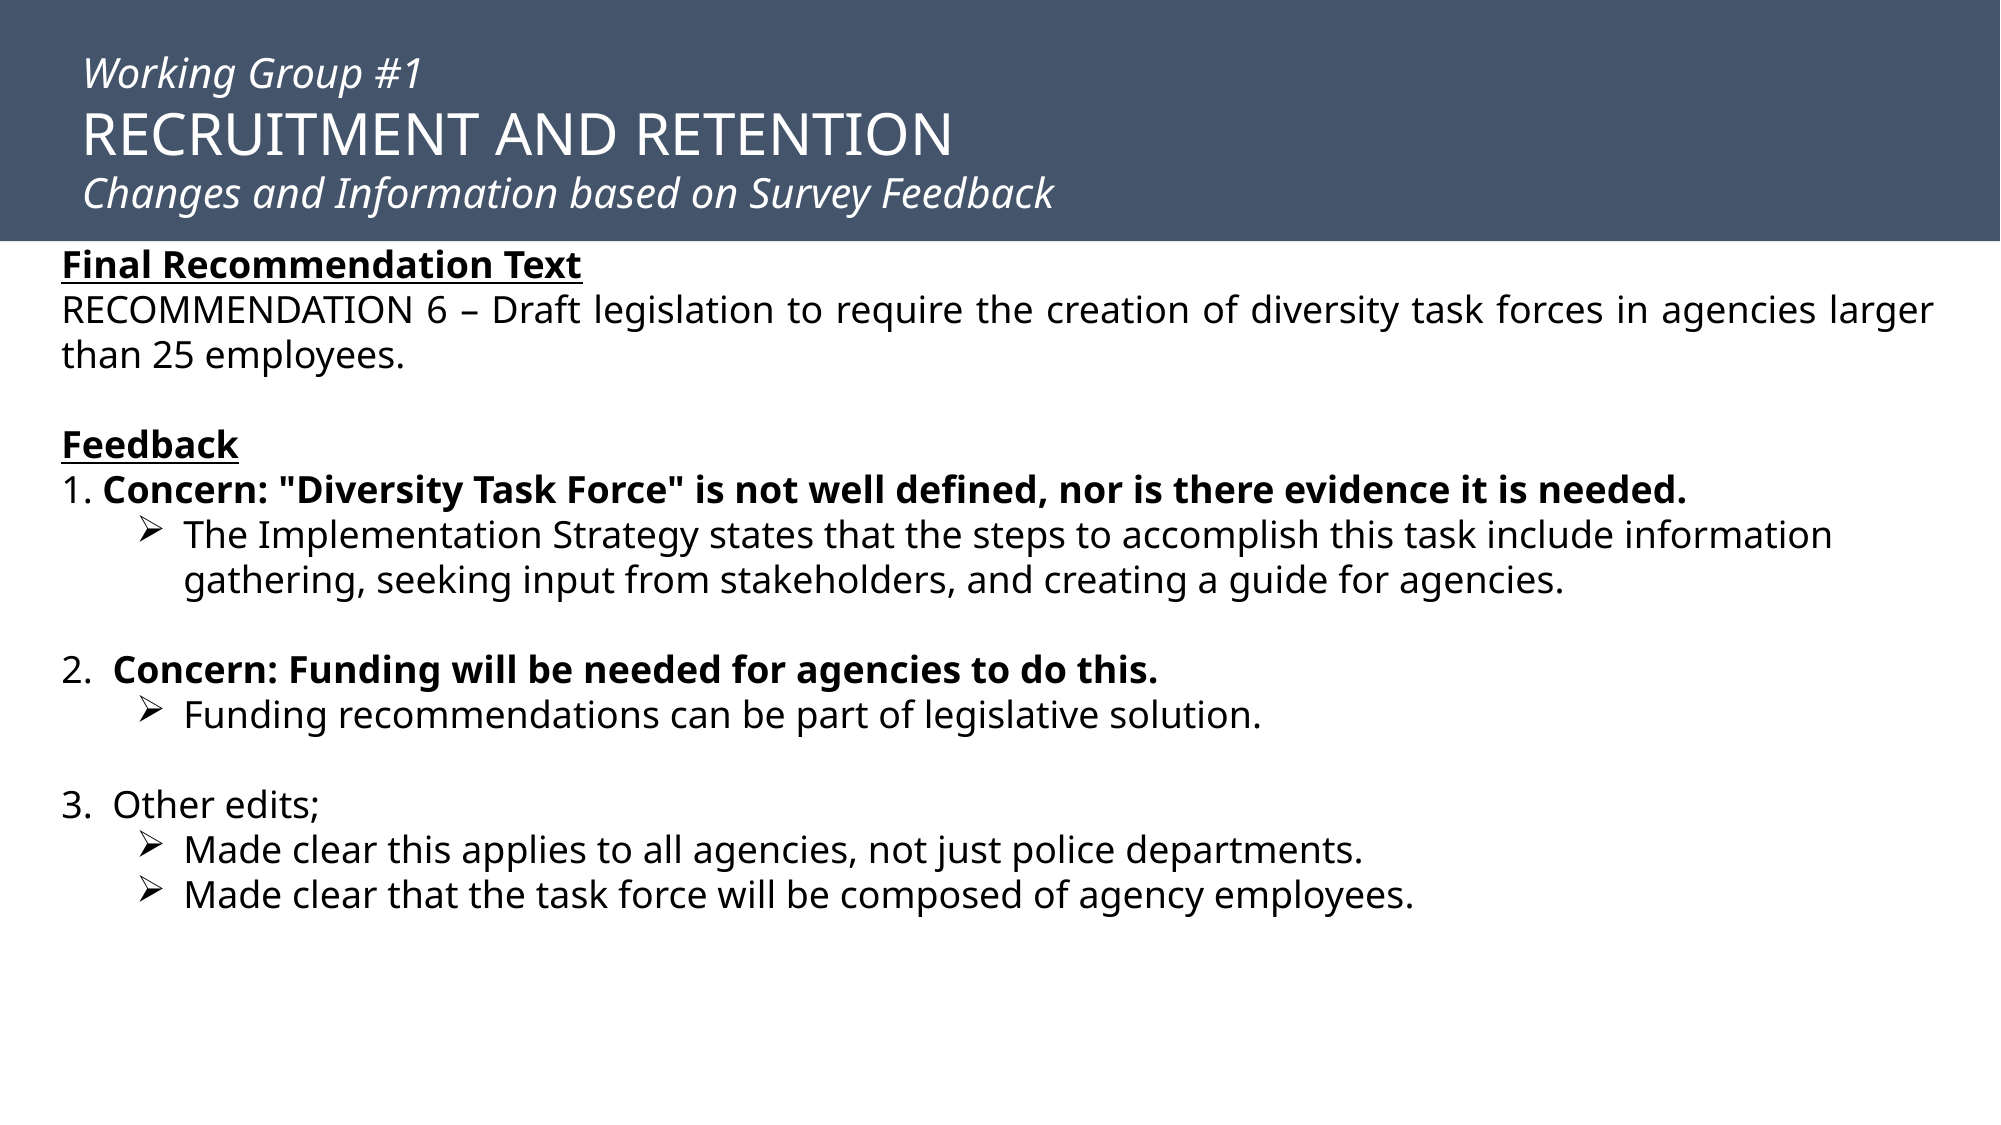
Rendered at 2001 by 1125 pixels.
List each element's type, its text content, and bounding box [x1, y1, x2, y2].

text_box Working Group #1 RECRUITMENT AND RETENTION Changes and Information based on Survey Feedback [66, 39, 1071, 225]
text_box Final Recommendation Text RECOMMENDATION 6 – Draft legislation to require the creation of diversity task forces in agencies larger than 25 employees. Feedback 1. Concern: "Diversity Task Force" is not well defined, nor is there evidence it is needed. The Implementation Strategy states that the steps to accomplish this task include information gathering, seeking input from stakeholders, and creating a guide for agencies. 2. Concern: Funding will be needed for agencies to do this. Funding recommendations can be part of legislative solution. 3. Other edits; Made clear this applies to all agencies, not just police departments. Made clear that the task force will be composed of agency employees. [61, 241, 1937, 917]
text_box [0, 0, 2000, 242]
